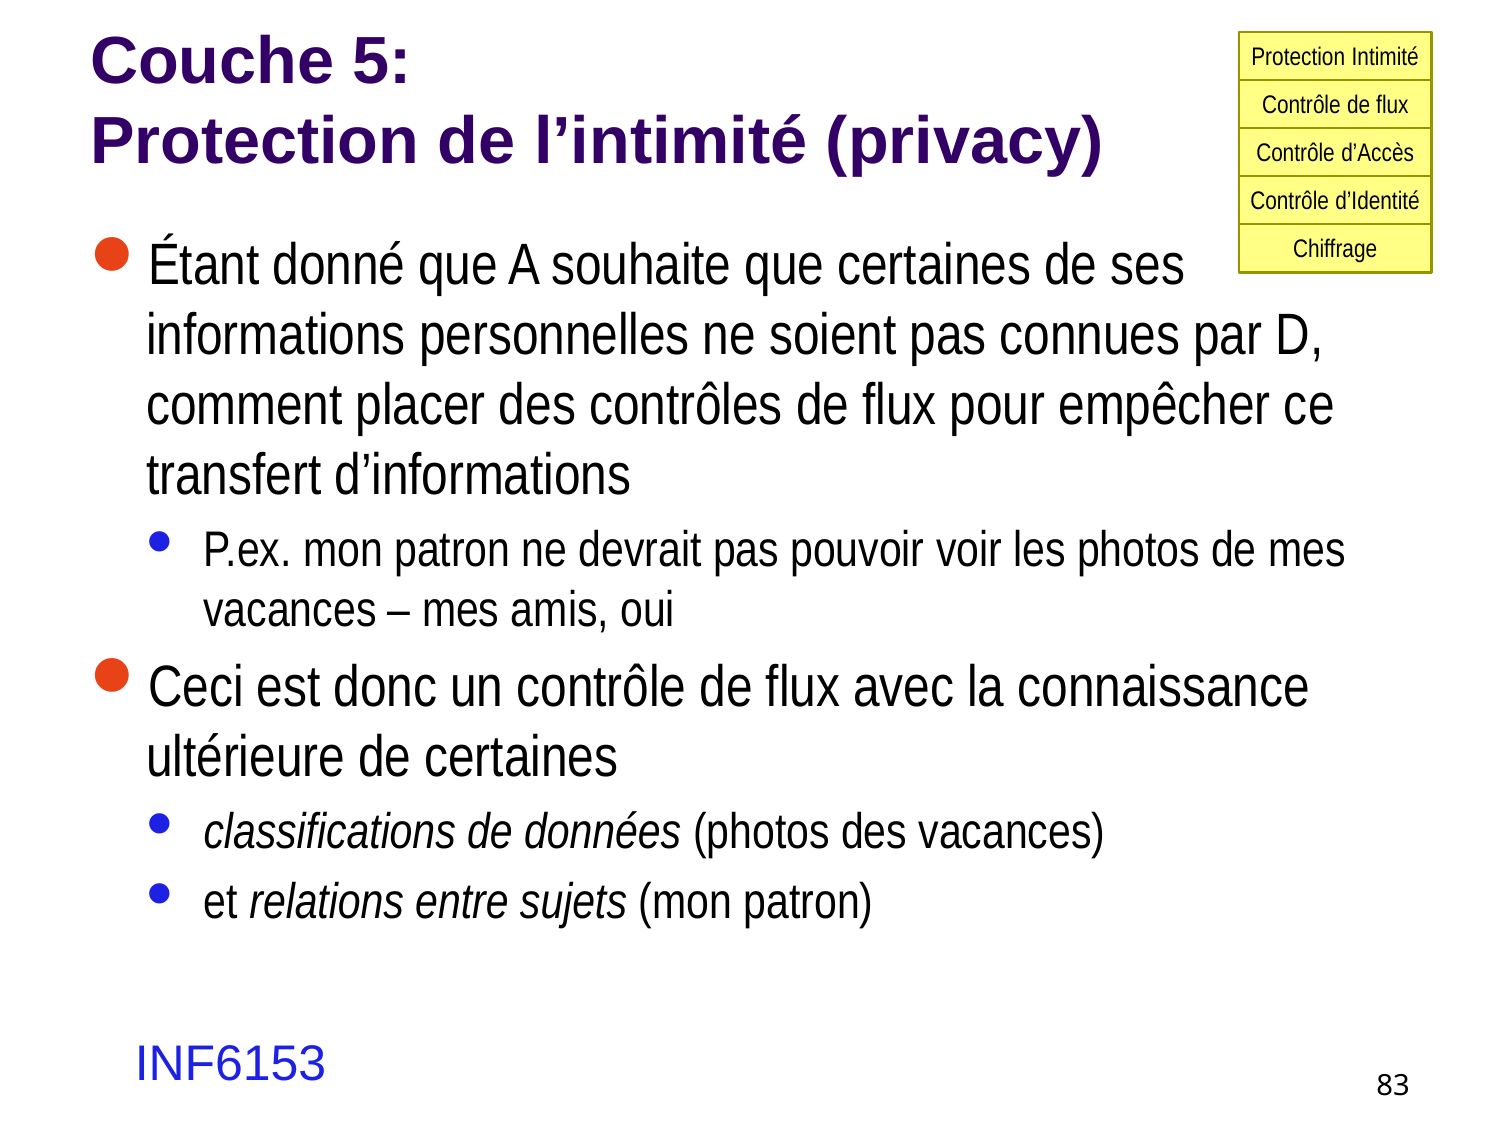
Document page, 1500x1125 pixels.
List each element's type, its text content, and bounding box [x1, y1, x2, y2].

footer INF6153 [0, 1022, 476, 1099]
list Étant donné que A souhaite que certaines de ses informations personnelles ne soient pas connues par D, comment placer des contrôles de flux pour empêcher ce transfert d’informations P.ex. mon patron ne devrait pas pouvoir voir les photos de mes vacances – mes amis, oui Ceci est donc un contrôle de flux avec la connaissance ultérieure de certaines classifications de données (photos des vacances) et relations entre sujets (mon patron) [75, 219, 1425, 1094]
title Couche 5: Protection de l’intimité (privacy) [75, 0, 1500, 185]
slide_number 83 [1074, 1058, 1426, 1125]
picture [1234, 30, 1436, 280]
